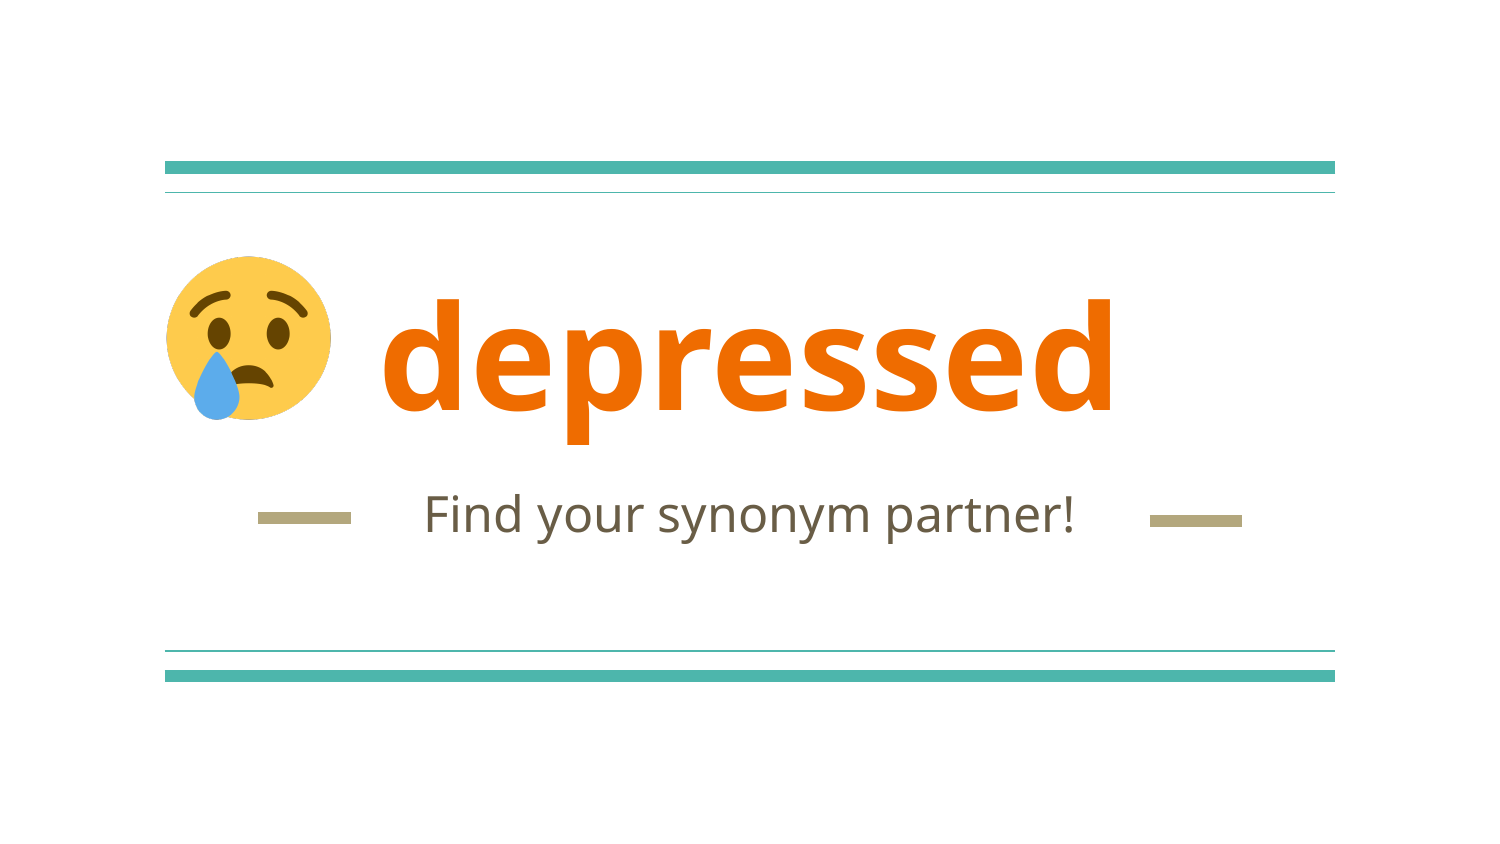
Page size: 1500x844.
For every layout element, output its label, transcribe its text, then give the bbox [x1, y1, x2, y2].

title depressed [164, 287, 1336, 456]
subtitle Find your synonym partner! [350, 467, 1150, 598]
picture [164, 253, 333, 423]
